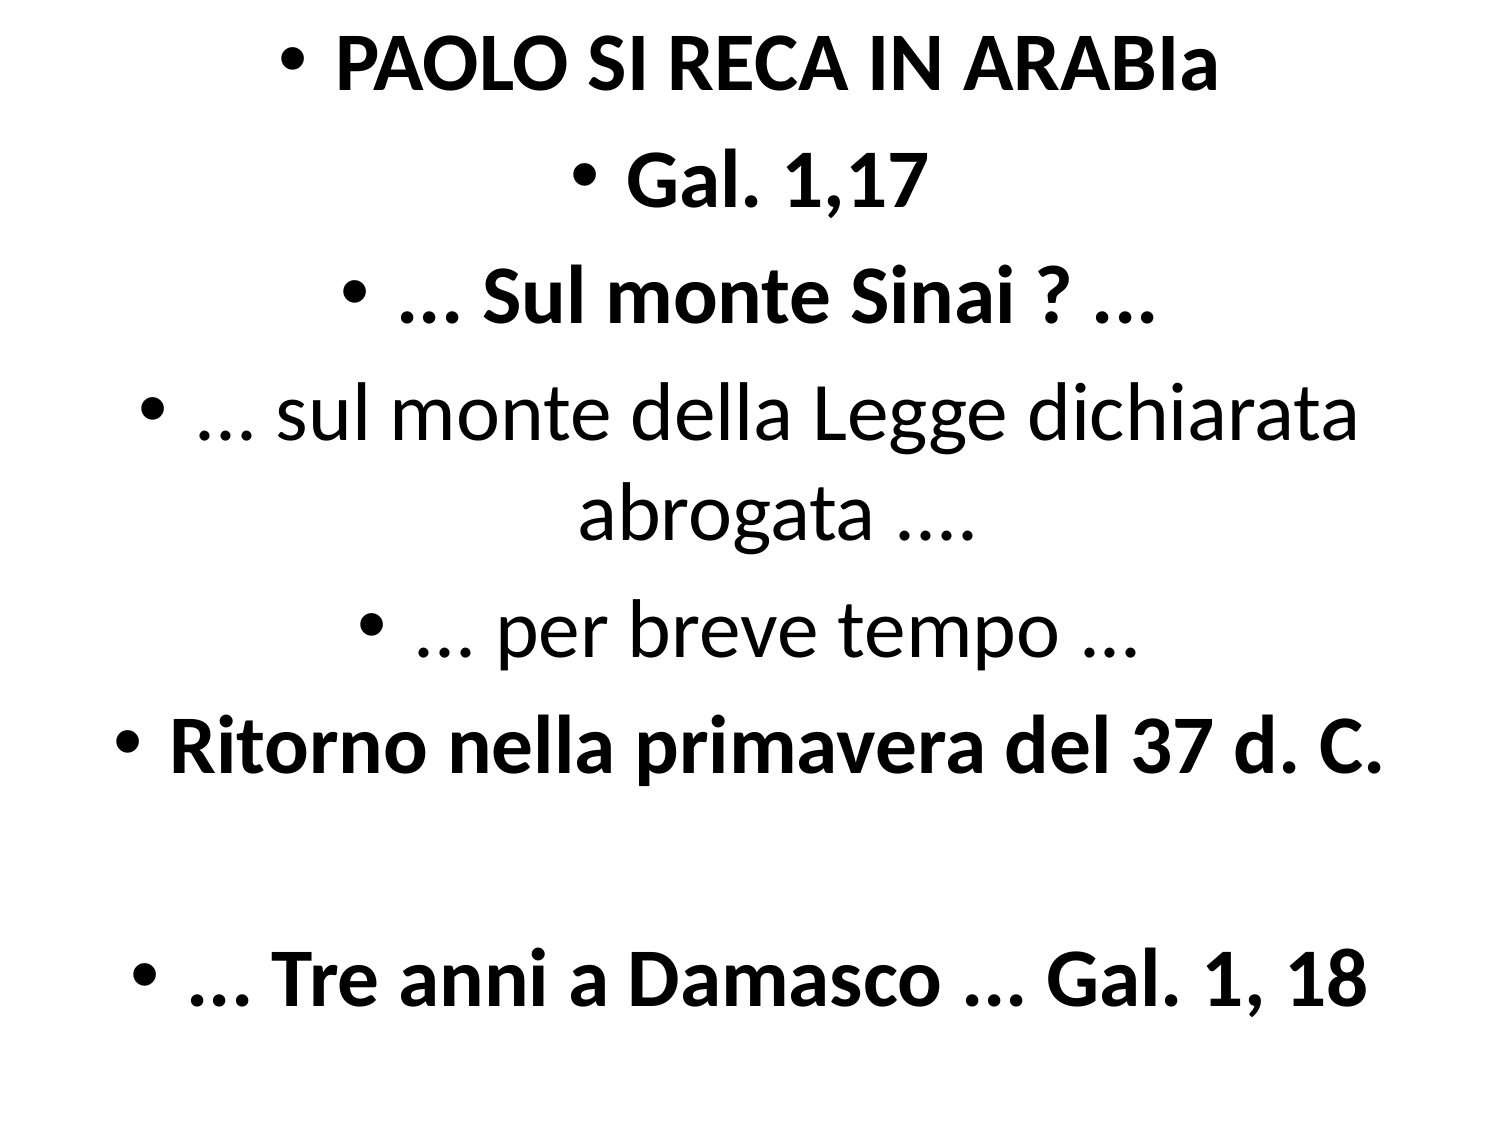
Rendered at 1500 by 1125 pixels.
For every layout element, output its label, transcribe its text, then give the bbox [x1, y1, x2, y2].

list PAOLO SI RECA IN ARABIa Gal. 1,17 ... Sul monte Sinai ? ... ... sul monte della Legge dichiarata abrogata .... ... per breve tempo ... Ritorno nella primavera del 37 d. C. ... Tre anni a Damasco ... Gal. 1, 18 [0, 0, 1500, 1125]
